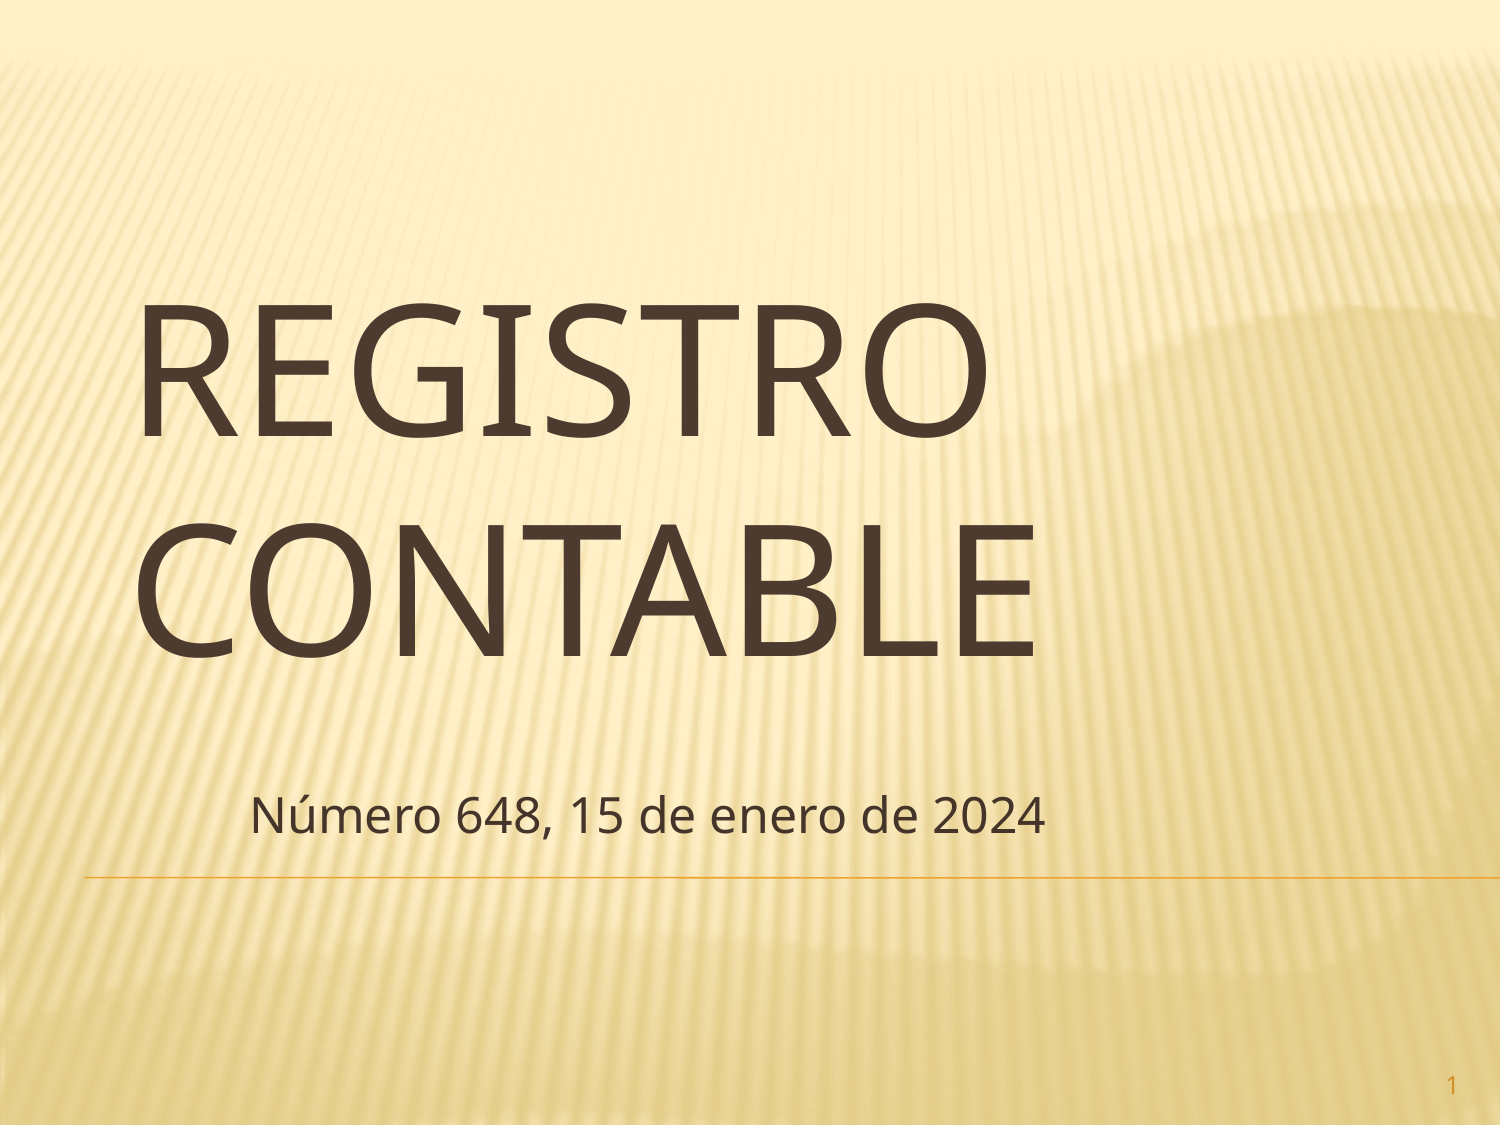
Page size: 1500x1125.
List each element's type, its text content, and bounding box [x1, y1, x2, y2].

subtitle Número 648, 15 de enero de 2024 [234, 750, 1285, 851]
title Registro contable [112, 246, 1388, 704]
slide_number 1 [1350, 1061, 1475, 1103]
